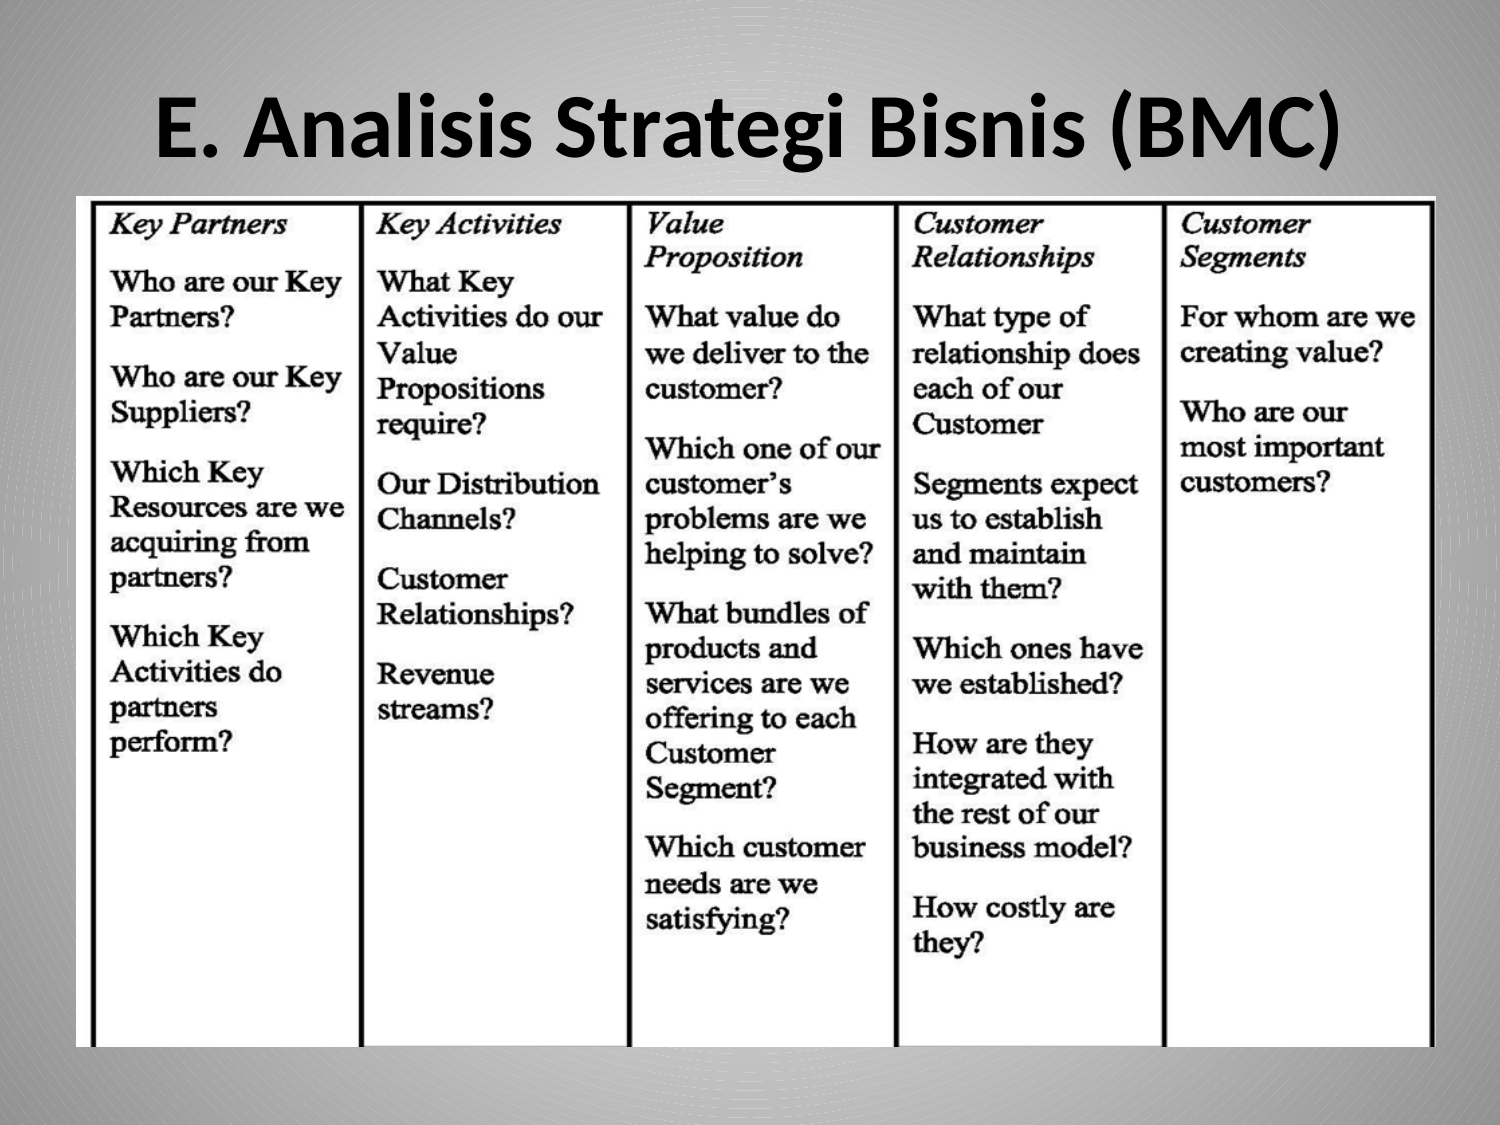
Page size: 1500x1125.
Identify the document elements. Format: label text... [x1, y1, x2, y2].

title E. Analisis Strategi Bisnis (BMC) [75, 45, 1425, 195]
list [76, 195, 1436, 1047]
